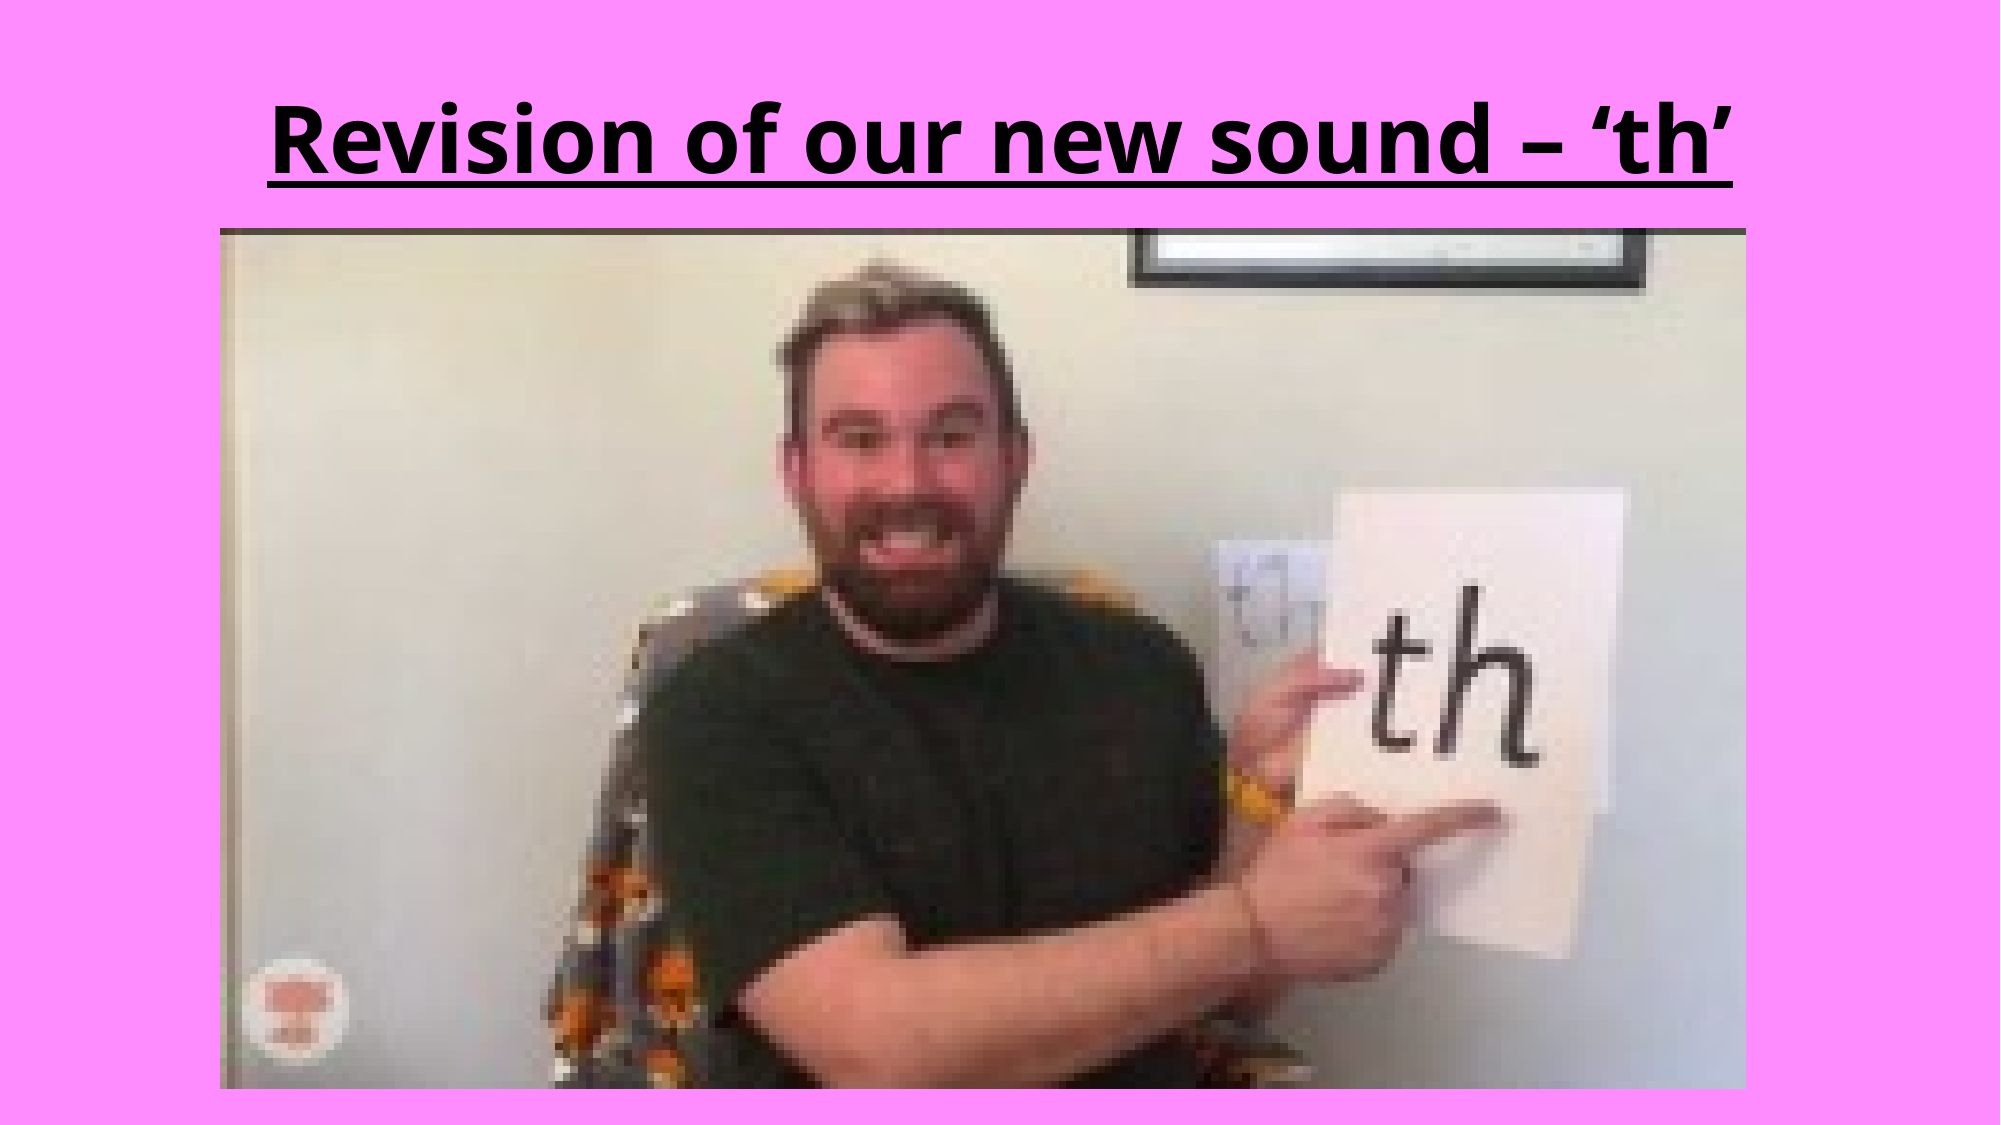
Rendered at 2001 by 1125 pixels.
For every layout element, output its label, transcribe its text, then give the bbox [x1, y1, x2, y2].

title Revision of our new sound – ‘th’ [137, 59, 1863, 228]
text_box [219, 227, 1747, 1090]
